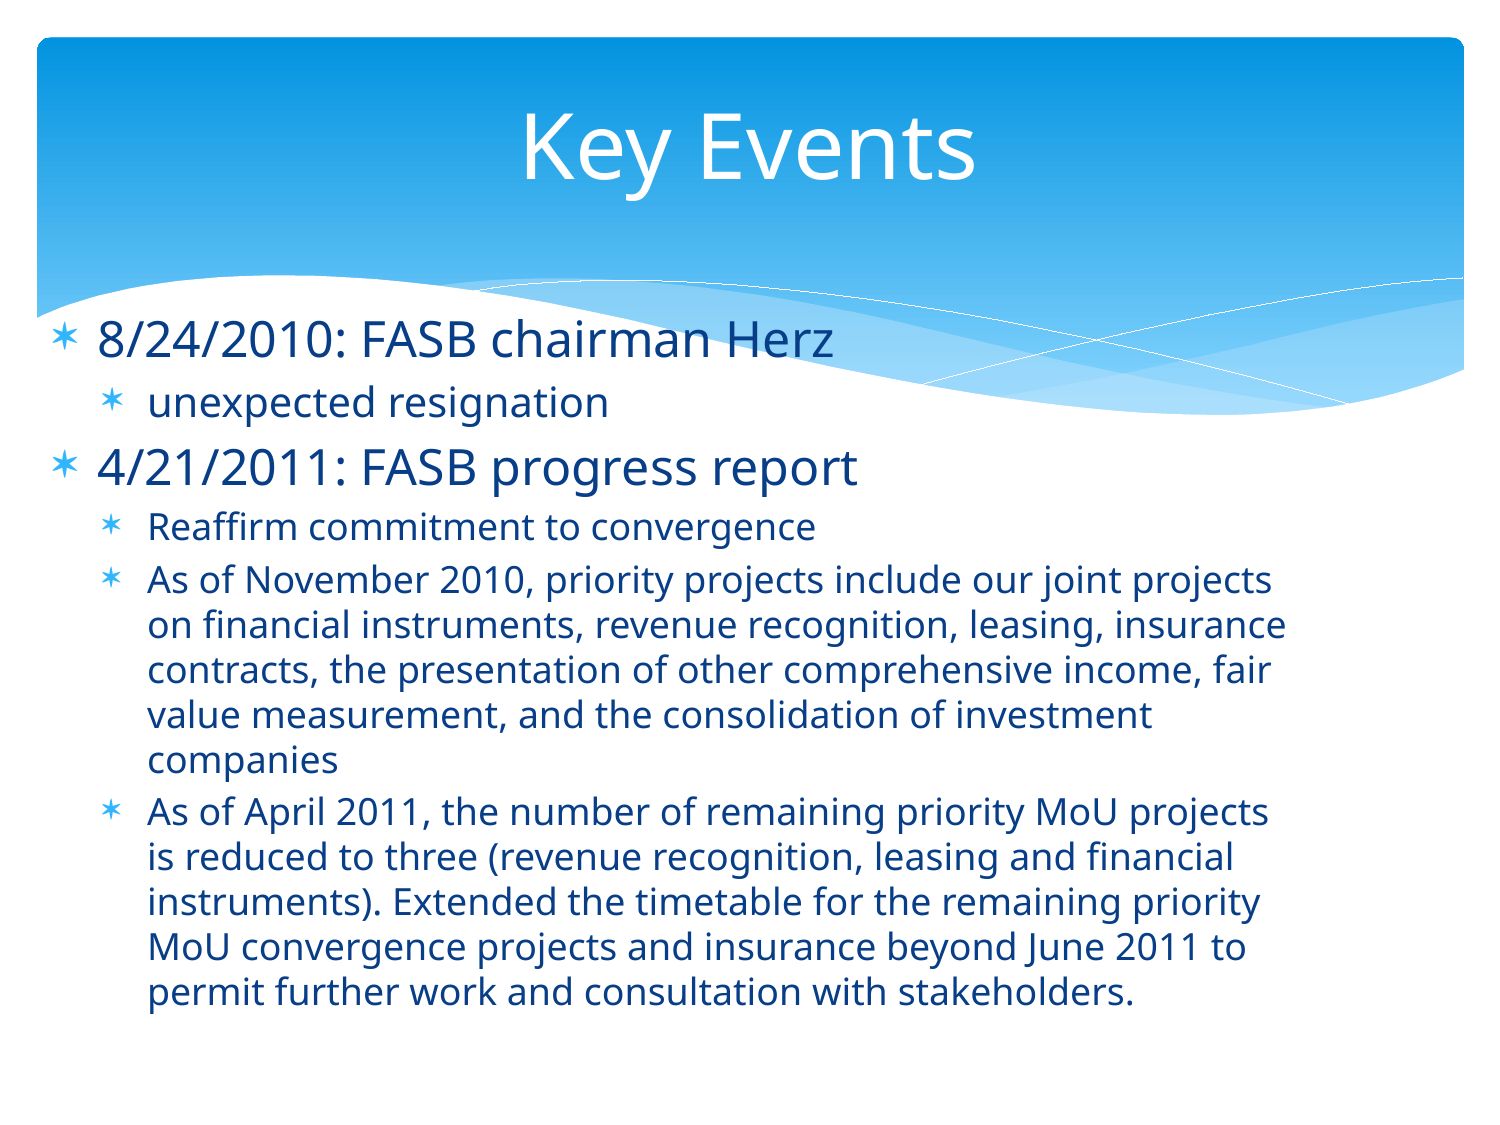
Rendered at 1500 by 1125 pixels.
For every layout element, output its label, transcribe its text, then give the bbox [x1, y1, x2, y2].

title Key Events [112, 62, 1386, 223]
list 8/24/2010: FASB chairman Herz unexpected resignation 4/21/2011: FASB progress report Reaffirm commitment to convergence As of November 2010, priority projects include our joint projects on financial instruments, revenue recognition, leasing, insurance contracts, the presentation of other comprehensive income, fair value measurement, and the consolidation of investment companies As of April 2011, the number of remaining priority MoU projects is reduced to three (revenue recognition, leasing and financial instruments). Extended the timetable for the remaining priority MoU convergence projects and insurance beyond June 2011 to permit further work and consultation with stakeholders. [37, 299, 1313, 1000]
